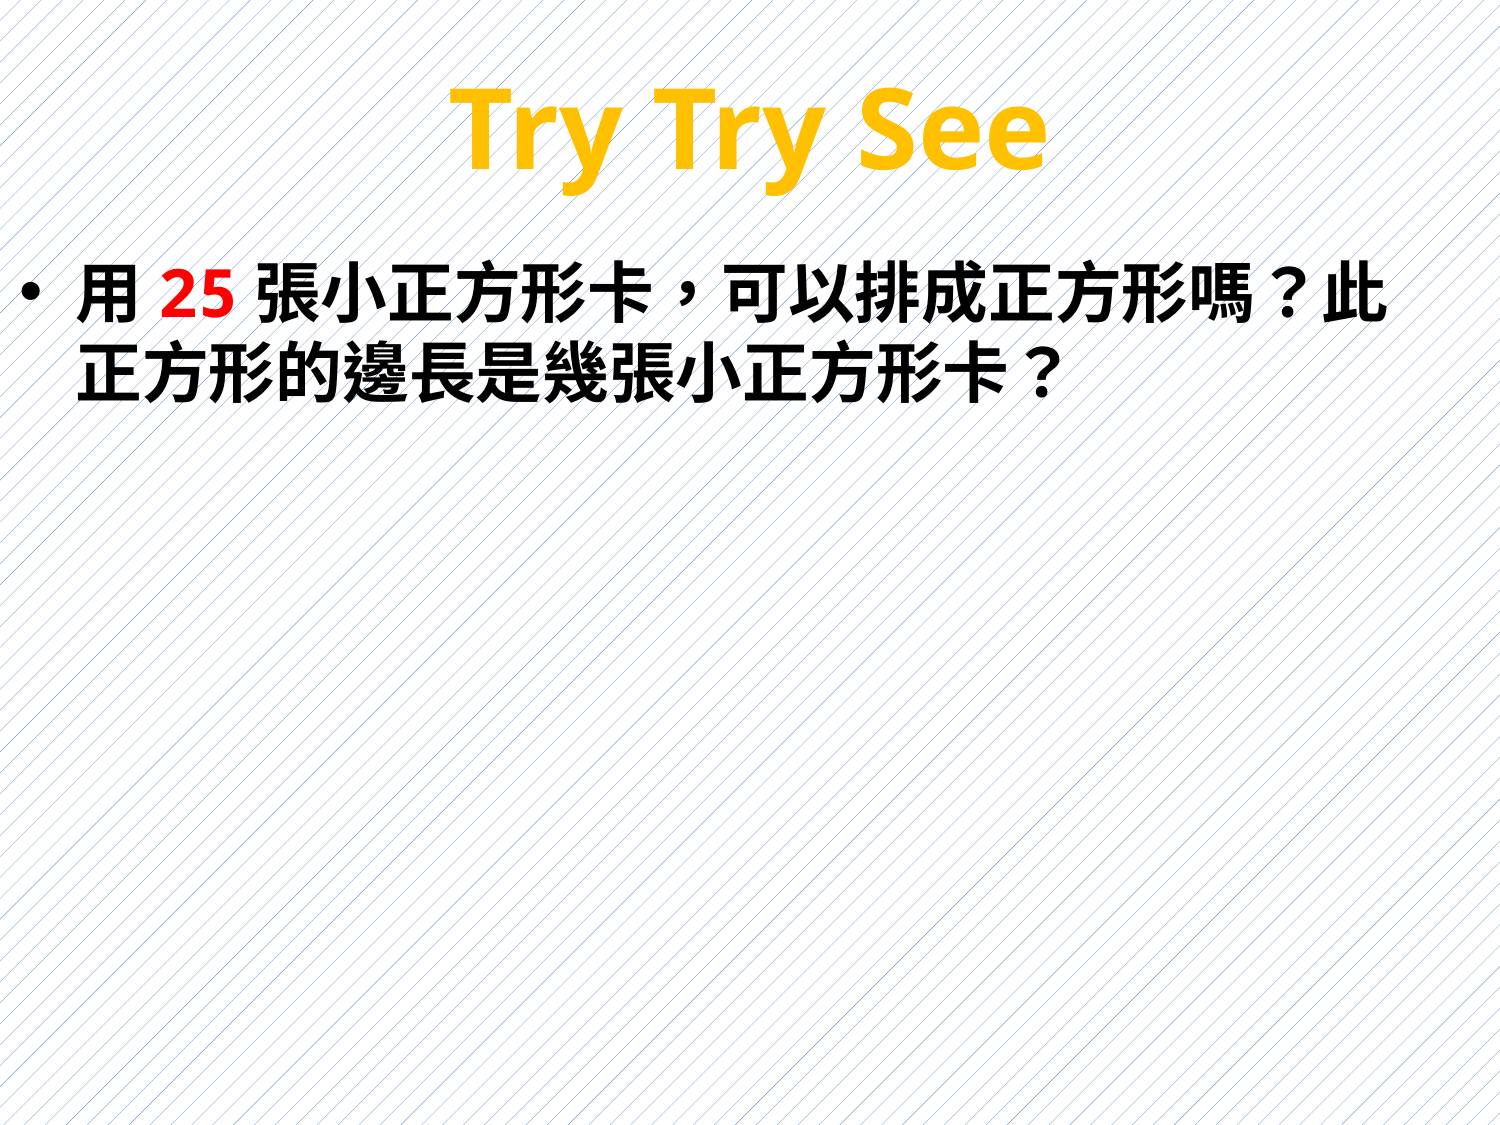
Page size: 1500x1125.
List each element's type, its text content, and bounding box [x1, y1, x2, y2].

text_box 用25張小正方形卡，可以排成正方形嗎？此正方形的邊長是幾張小正方形卡？ [4, 243, 1444, 468]
title Try Try See [75, 30, 1425, 219]
